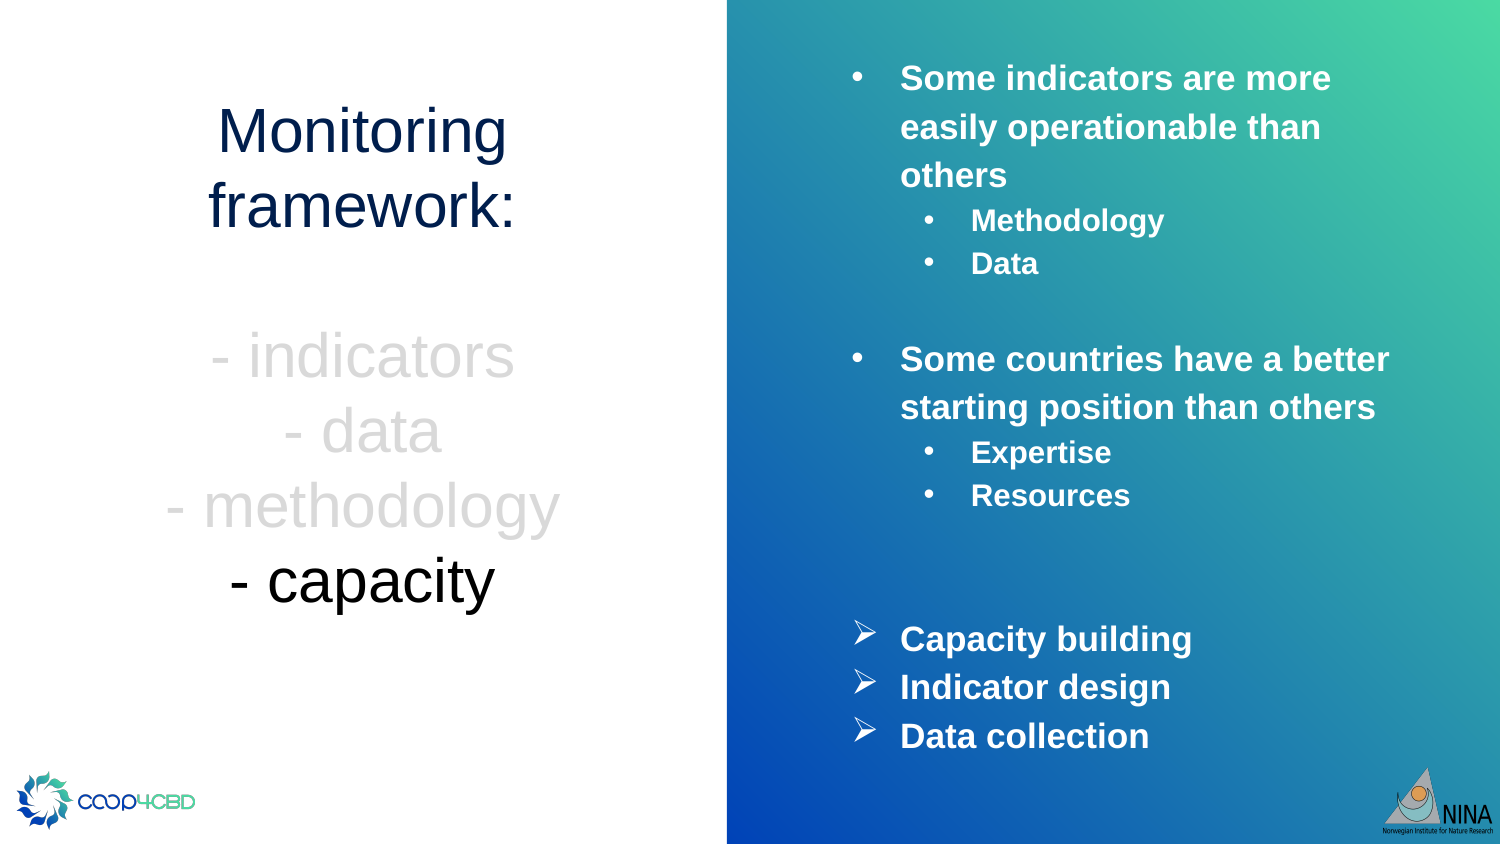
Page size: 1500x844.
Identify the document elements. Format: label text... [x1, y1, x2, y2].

picture [1383, 767, 1493, 836]
list Some indicators are more easily operationable than others Methodology Data Some countries have a better starting position than others Expertise Resources Capacity building Indicator design Data collection [814, 34, 1414, 808]
title Monitoring framework: - indicators - data - methodology - capacity [51, 75, 675, 724]
picture [16, 771, 195, 830]
